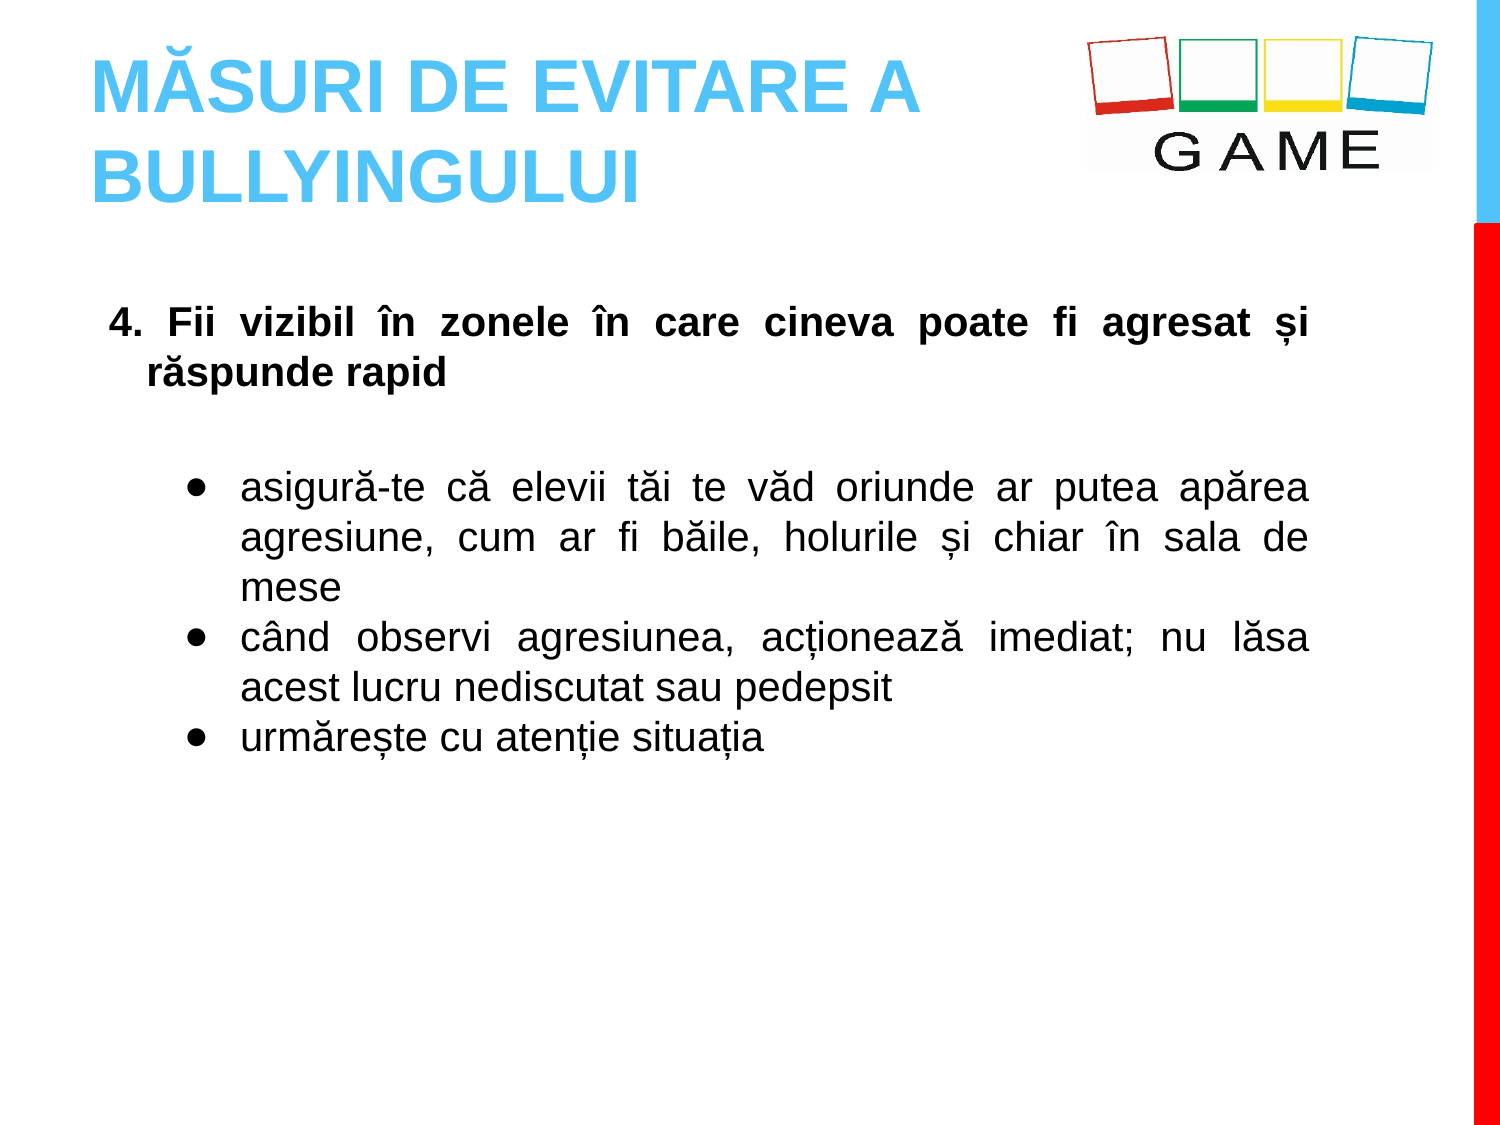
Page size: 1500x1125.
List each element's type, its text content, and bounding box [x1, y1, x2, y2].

list 4. Fii vizibil în zonele în care cineva poate fi agresat și răspunde rapid asigură-te că elevii tăi te văd oriunde ar putea apărea agresiune, cum ar fi băile, holurile și chiar în sala de mese când observi agresiunea, acționează imediat; nu lăsa acest lucru nediscutat sau pedepsit urmărește cu atenție situația [75, 287, 1325, 1005]
title MĂSURI DE EVITARE A BULLYINGULUI [75, 0, 1128, 225]
picture [1128, 36, 1433, 173]
